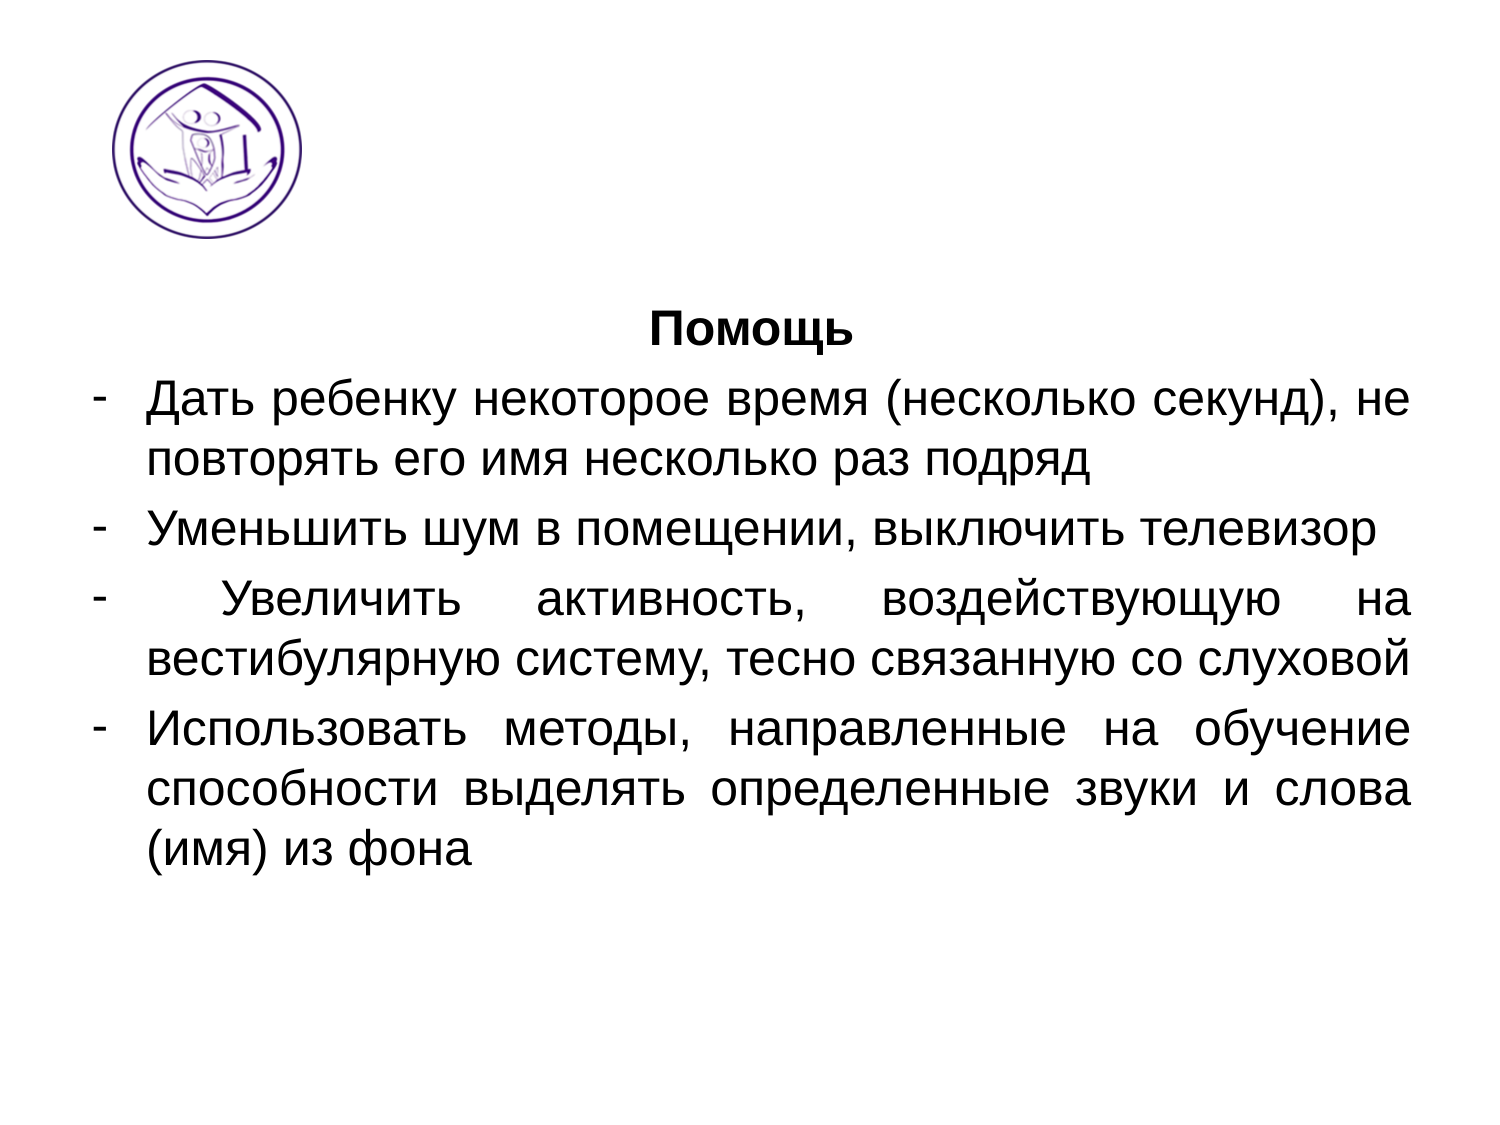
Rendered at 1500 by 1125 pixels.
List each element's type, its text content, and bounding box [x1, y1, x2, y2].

picture [111, 59, 302, 239]
list Помощь Дать ребенку некоторое время (несколько секунд), не повторять его имя несколько раз подряд Уменьшить шум в помещении, выключить телевизор Увеличить активность, воздействующую на вестибулярную систему, тесно связанную со слуховой Использовать методы, направленные на обучение способности выделять определенные звуки и слова (имя) из фона [76, 78, 1427, 976]
